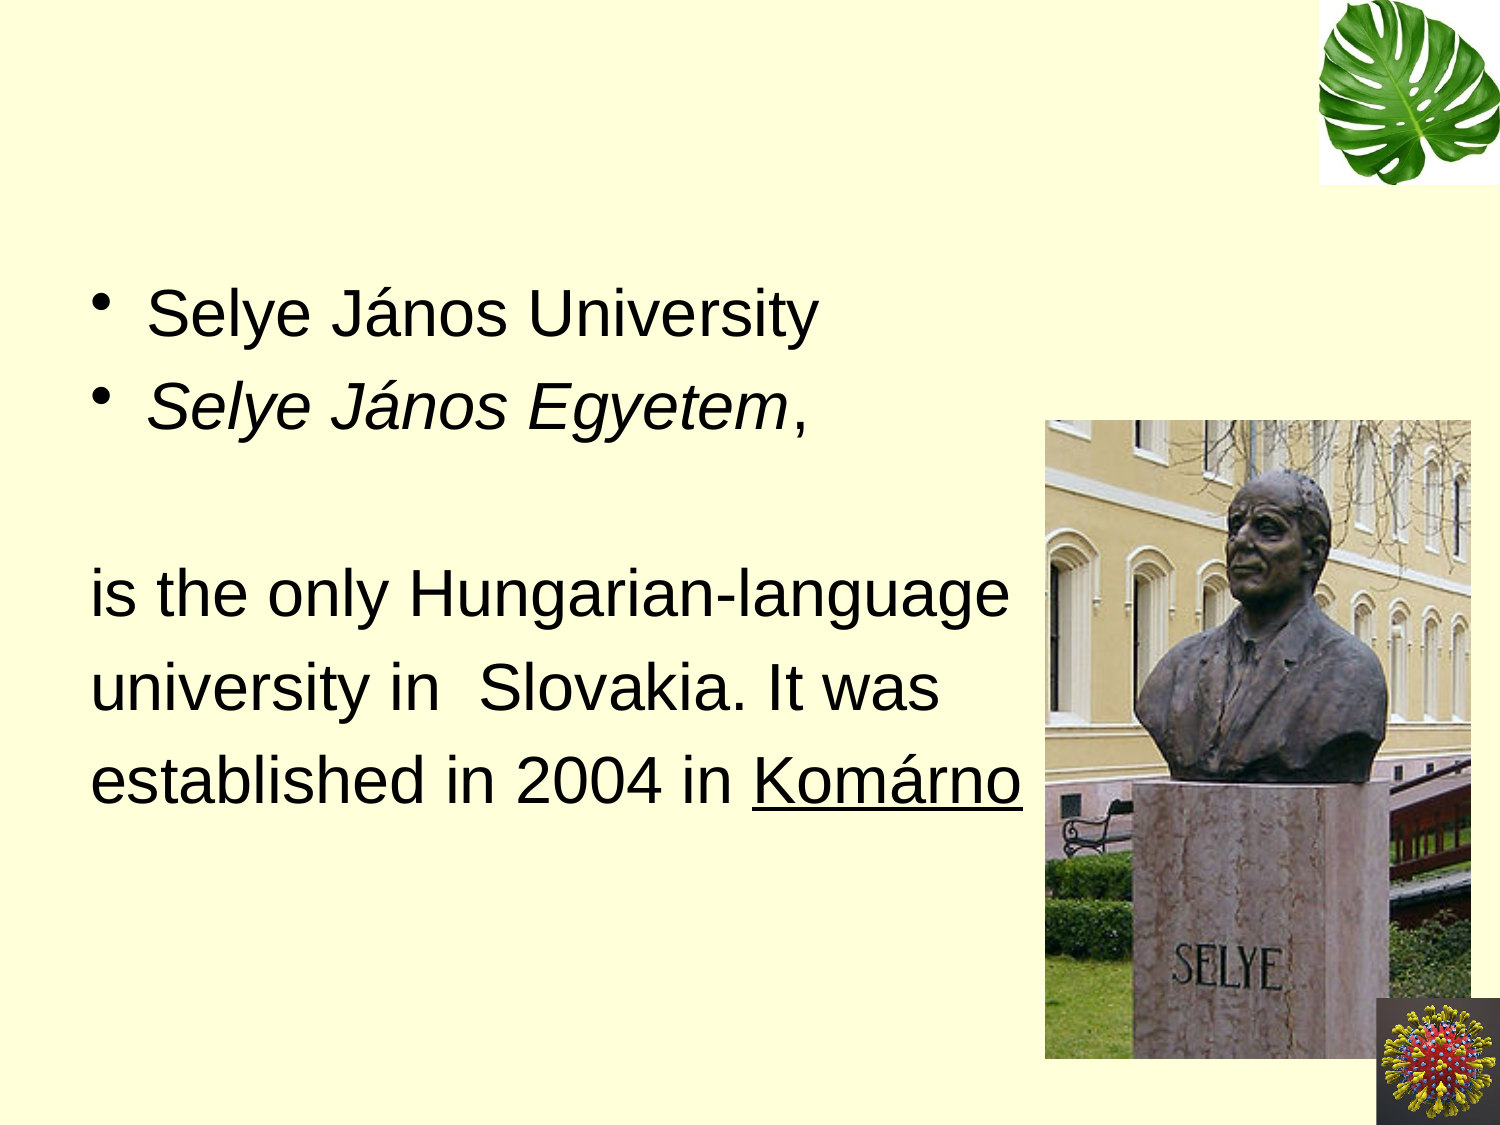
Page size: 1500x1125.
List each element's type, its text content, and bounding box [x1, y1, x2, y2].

list Selye János University Selye János Egyetem, is the only Hungarian-language university in Slovakia. It was established in 2004 in Komárno [75, 262, 1425, 1005]
picture [1318, 0, 1500, 185]
picture [1045, 420, 1500, 1125]
